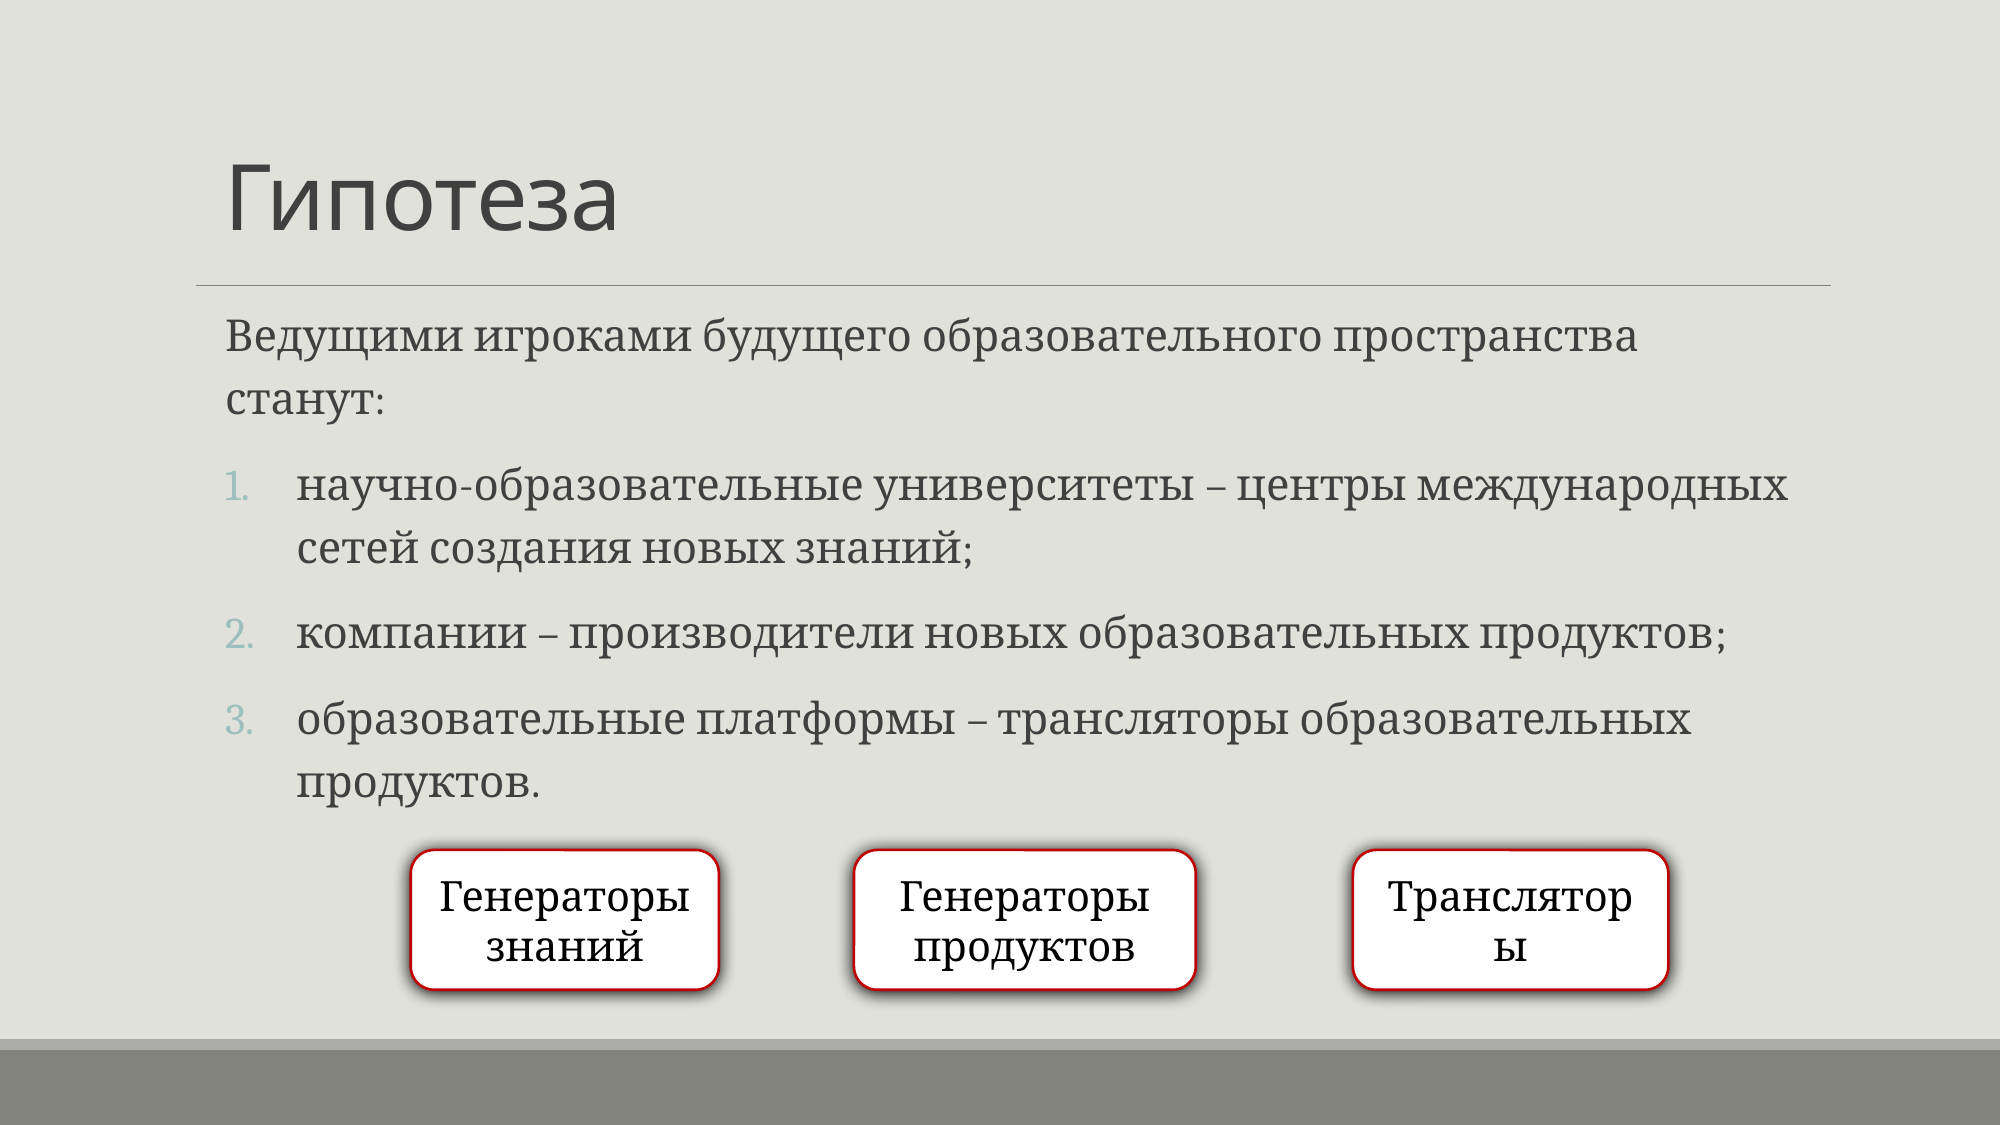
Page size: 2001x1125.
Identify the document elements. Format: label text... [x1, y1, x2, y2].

text_box Генераторы продуктов [852, 848, 1198, 992]
text_box Генераторы знаний [409, 848, 721, 992]
title Гипотеза [209, 128, 1800, 257]
text_box Трансляторы [1351, 848, 1670, 992]
list Ведущими игроками будущего образовательного пространства станут: научно-образовательные университеты – центры международных сетей создания новых знаний; компании – производители новых образовательных продуктов; образовательные платформы – трансляторы образовательных продуктов. [225, 289, 1800, 817]
